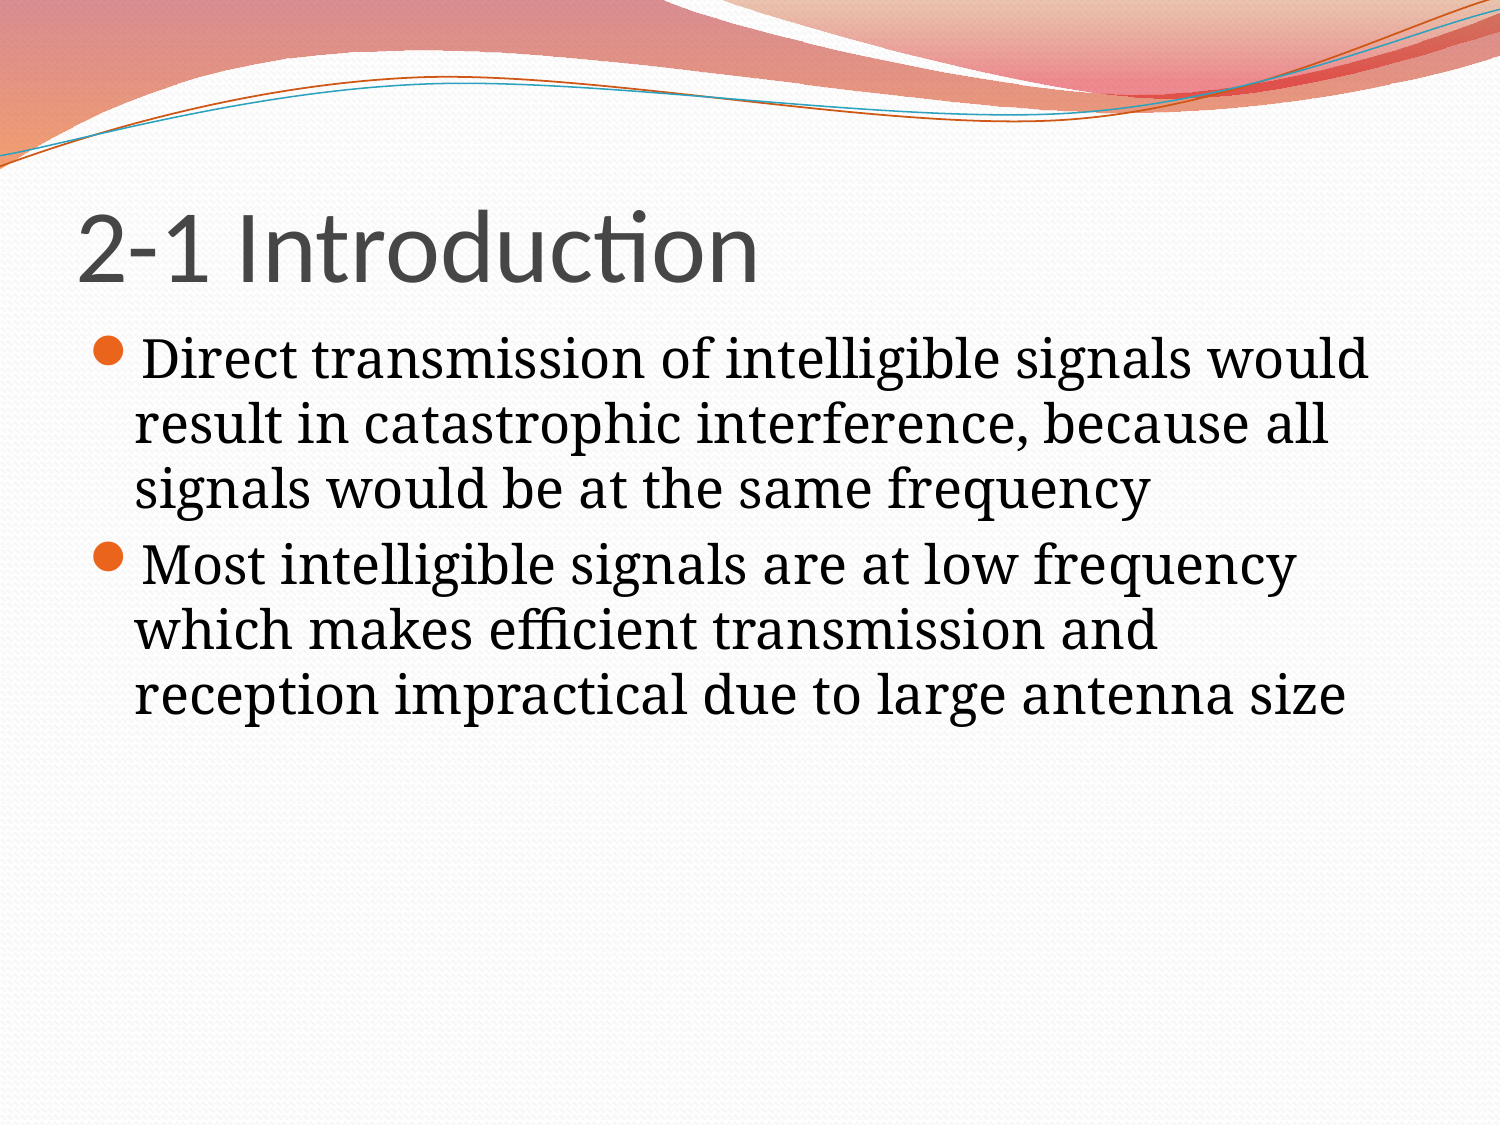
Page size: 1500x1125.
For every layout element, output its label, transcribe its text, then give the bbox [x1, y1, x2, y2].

title 2-1 Introduction [75, 115, 1425, 303]
list Direct transmission of intelligible signals would result in catastrophic interference, because all signals would be at the same frequency Most intelligible signals are at low frequency which makes efficient transmission and reception impractical due to large antenna size [75, 317, 1425, 1038]
